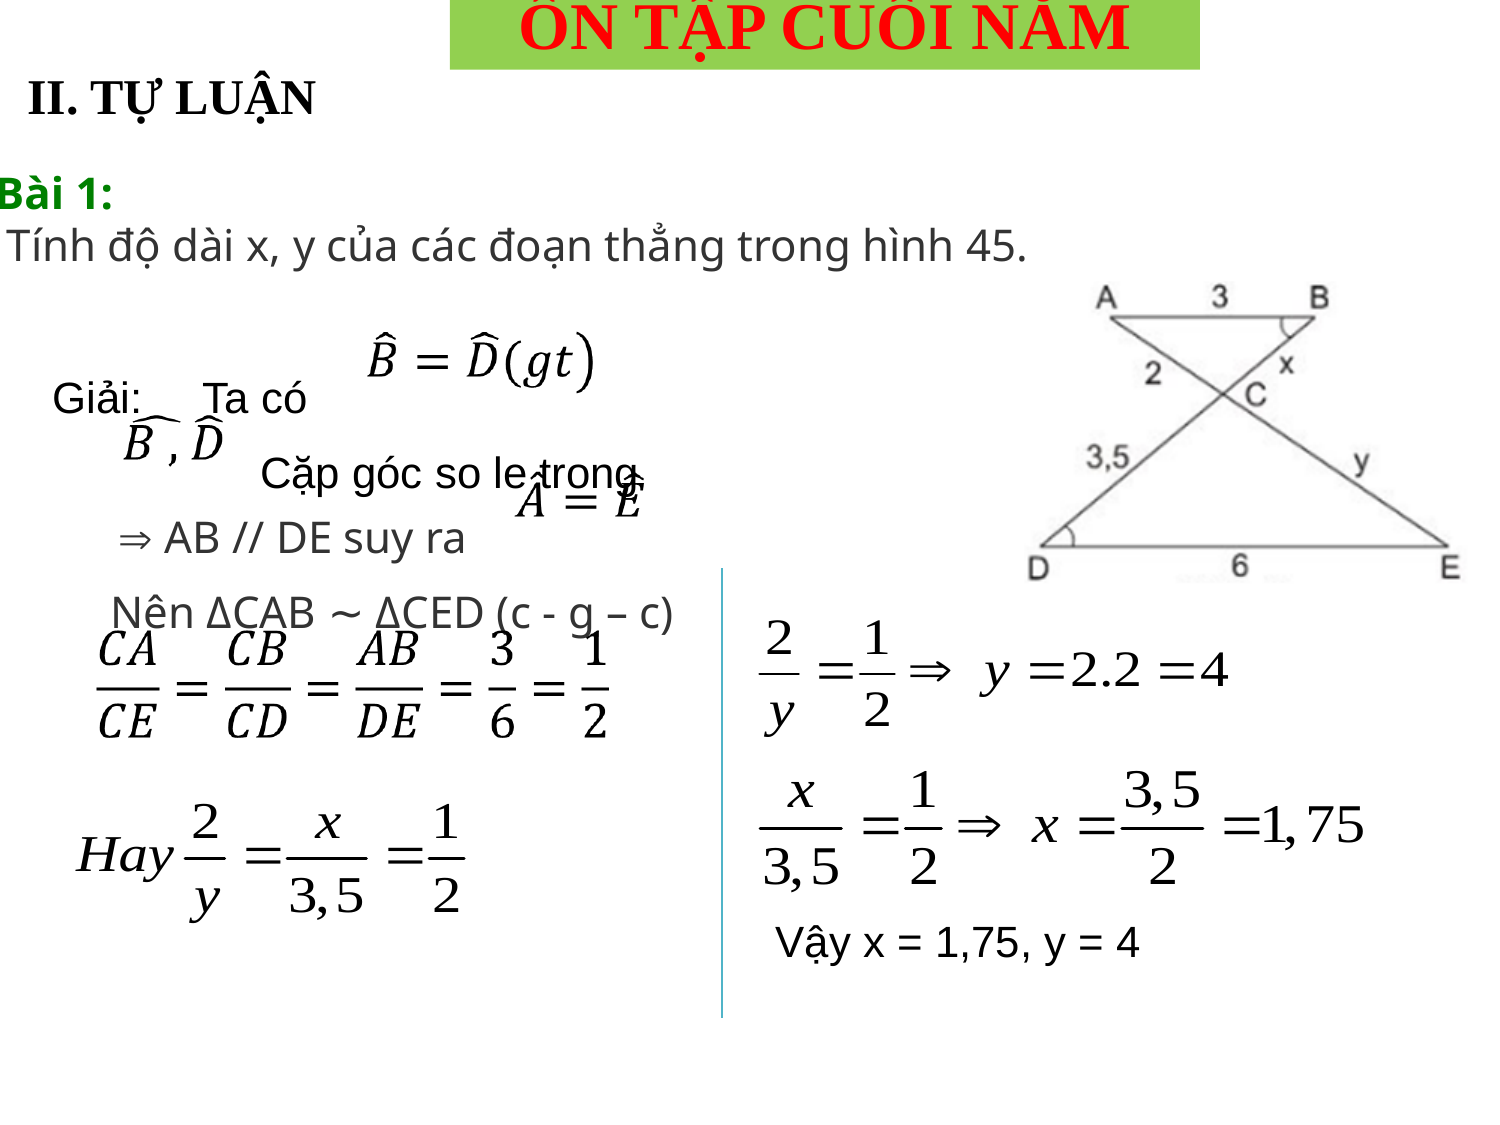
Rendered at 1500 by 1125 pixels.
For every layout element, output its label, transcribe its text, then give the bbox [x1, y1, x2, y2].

text_box ÔN TẬP CUỐI NĂM [449, 0, 1200, 70]
picture [749, 268, 1498, 747]
picture [749, 755, 1375, 906]
text_box Giải: [38, 362, 158, 430]
text_box II. TỰ LUẬN [12, 57, 488, 133]
text_box [103, 403, 244, 477]
text_box  AB // DE suy ra [103, 502, 666, 570]
text_box Nên ΔCAB ∼ ΔCED (c - g – c) [95, 577, 690, 645]
text_box [496, 459, 666, 534]
text_box [346, 318, 616, 399]
text_box Bài 1: Tính độ dài x, y của các đoạn thẳng trong hình 45. [0, 158, 1081, 278]
picture [65, 789, 479, 933]
text_box [75, 618, 630, 744]
text_box Ta có [188, 362, 335, 430]
text_box Vậy x = 1,75, y = 4 [761, 906, 1157, 974]
text_box Cặp góc so le trong [245, 437, 655, 505]
